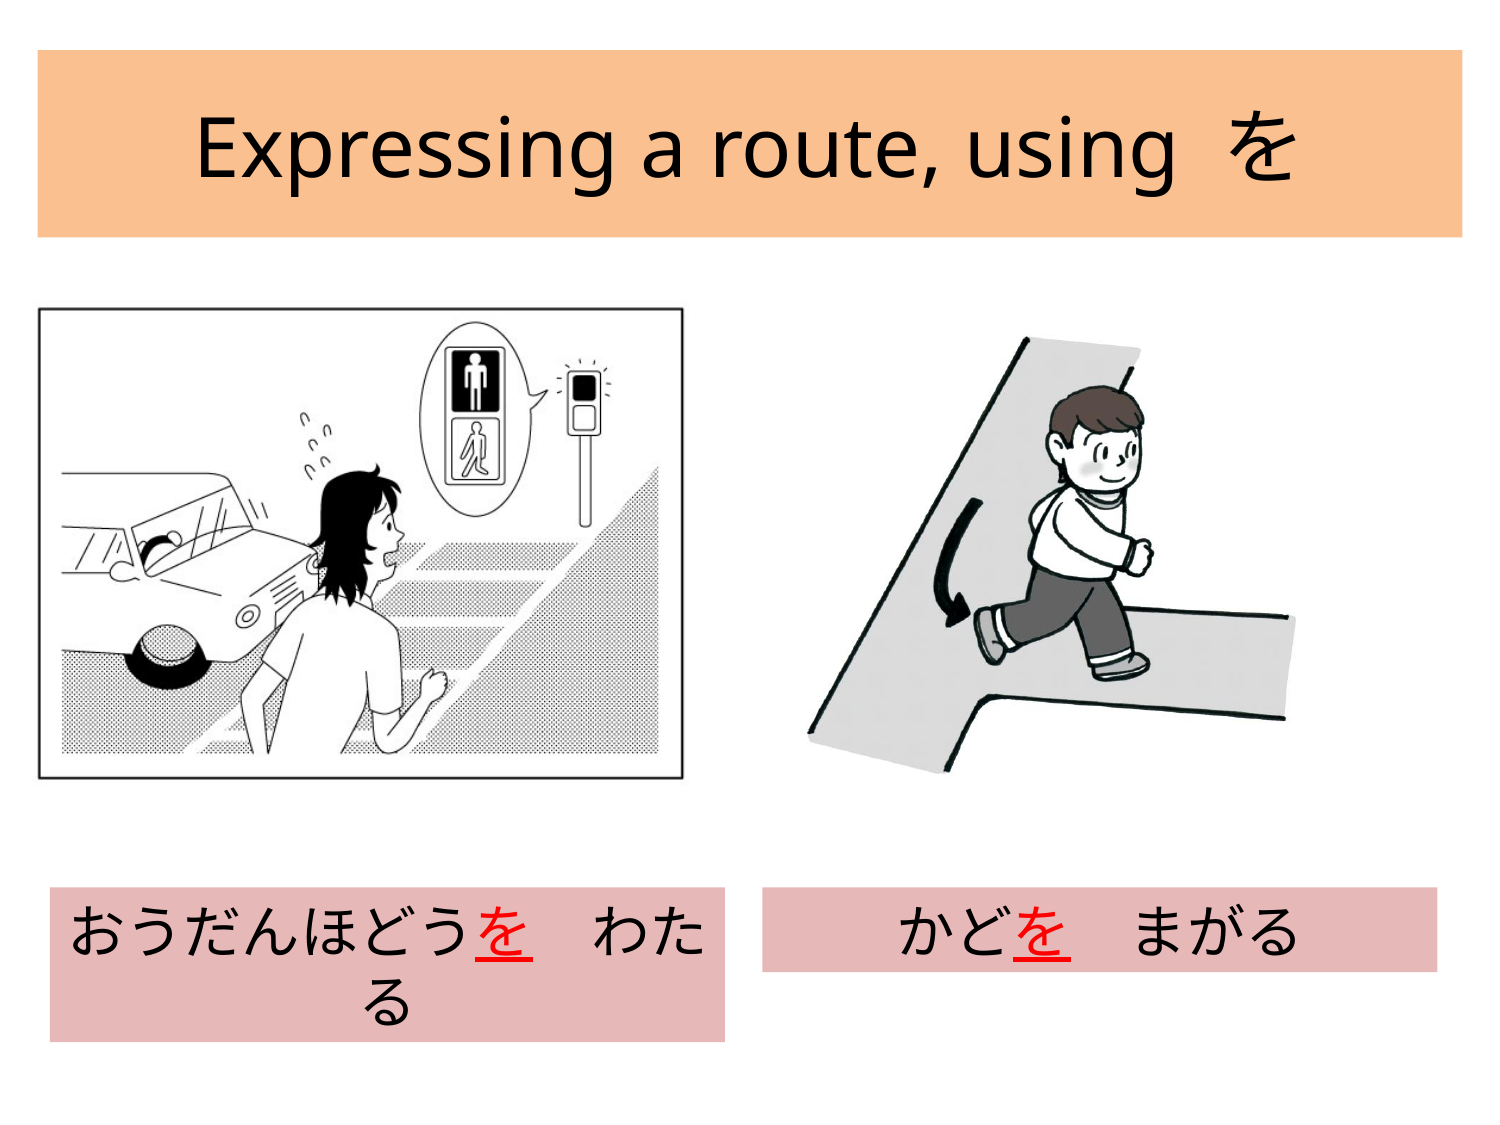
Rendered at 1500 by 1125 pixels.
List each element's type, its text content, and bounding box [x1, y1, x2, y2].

text_box かどを まがる [762, 887, 1438, 973]
picture [23, 299, 694, 788]
text_box おうだんほどうを わたる [49, 887, 725, 1043]
title Expressing a route, using を [37, 50, 1463, 238]
picture [737, 299, 1451, 801]
